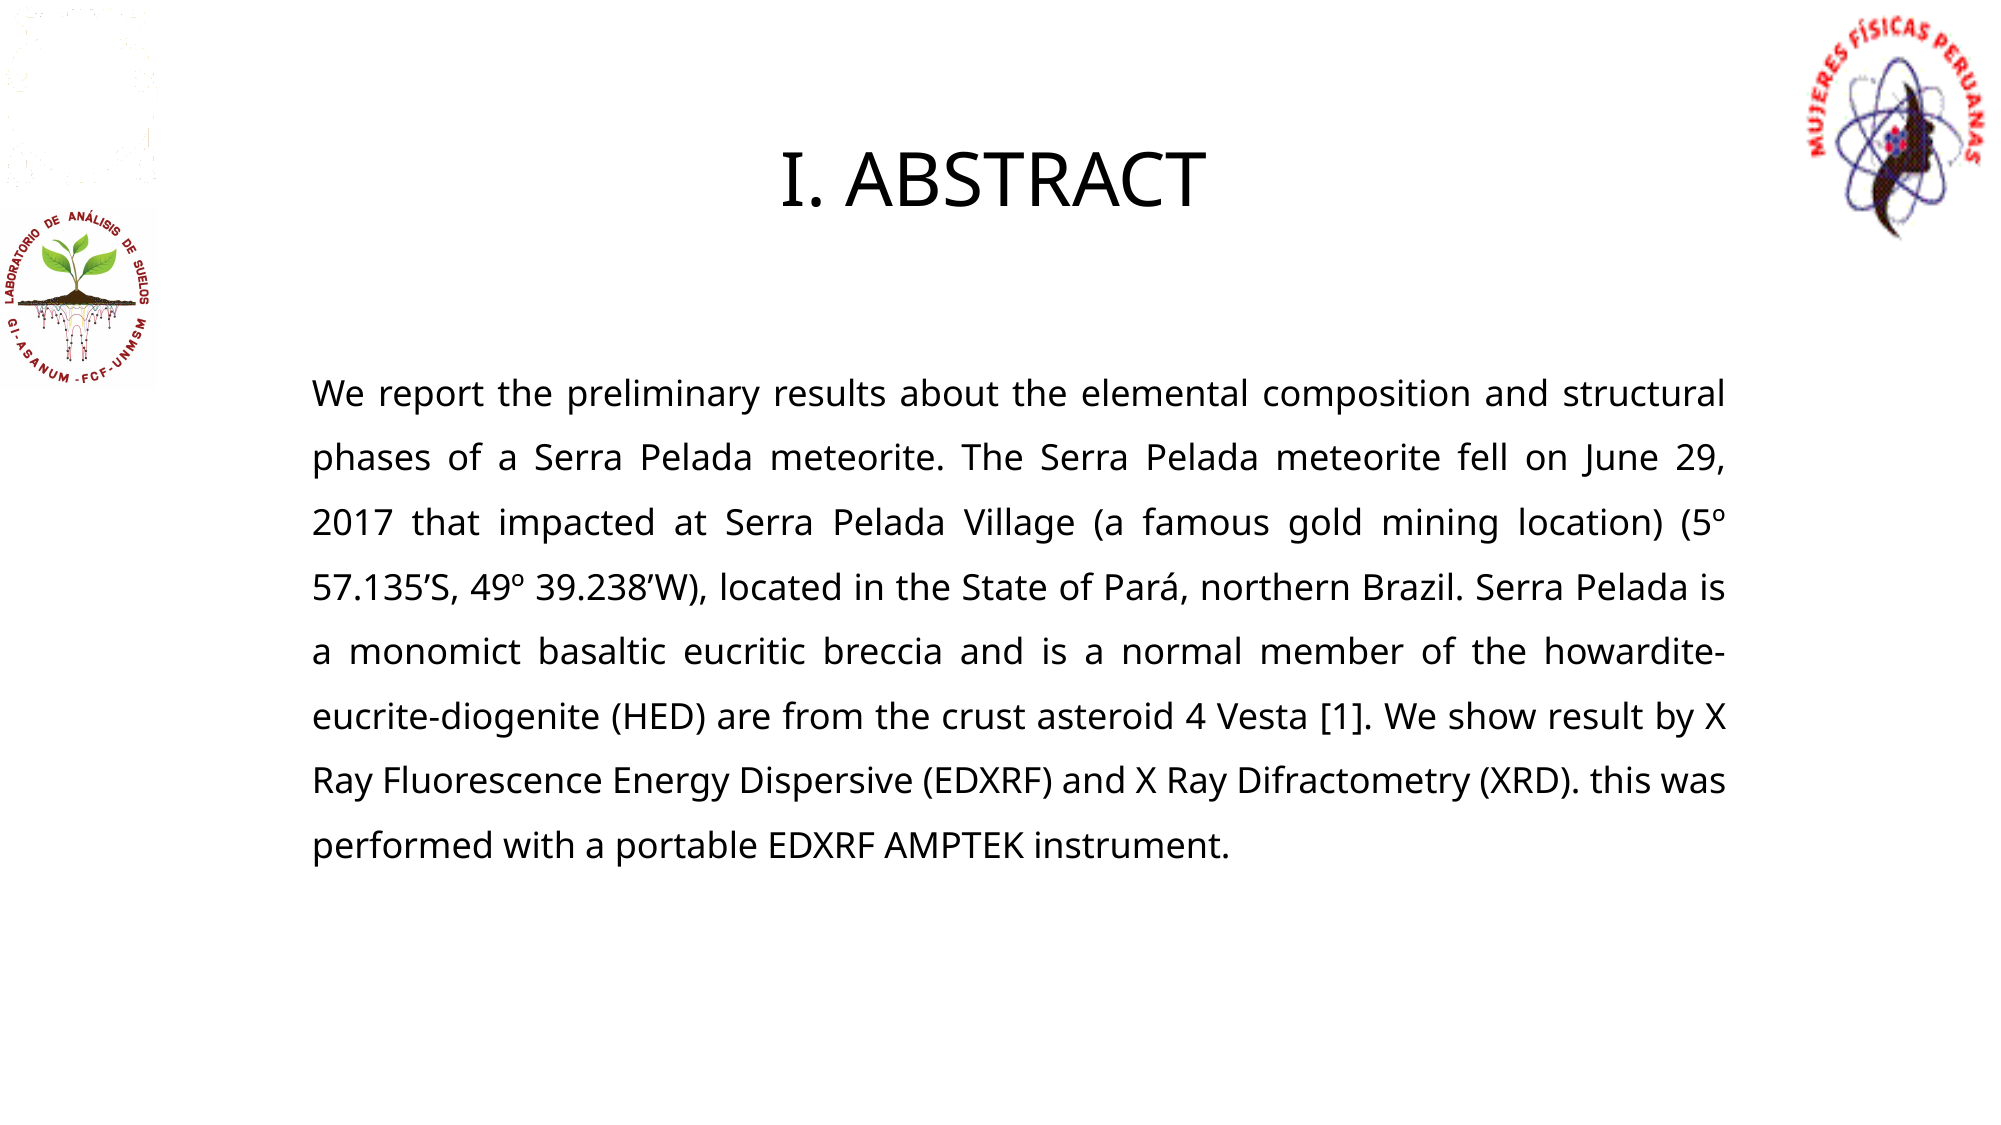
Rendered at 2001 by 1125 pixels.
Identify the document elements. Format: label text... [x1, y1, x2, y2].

picture [1793, 5, 2000, 262]
title I. Abstract [765, 73, 1274, 291]
picture [0, 208, 158, 391]
picture [4, 5, 158, 187]
list We report the preliminary results about the elemental composition and structural phases of a Serra Pelada meteorite. The Serra Pelada meteorite fell on June 29, 2017 that impacted at Serra Pelada Village (a famous gold mining location) (5º 57.135’S, 49º 39.238’W), located in the State of Pará, northern Brazil. Serra Pelada is a monomict basaltic eucritic breccia and is a normal member of the howardite-eucrite-diogenite (HED) are from the crust asteroid 4 Vesta [1]. We show result by X Ray Fluorescence Energy Dispersive (EDXRF) and X Ray Difractometry (XRD). this was performed with a portable EDXRF AMPTEK instrument. [296, 340, 1743, 883]
